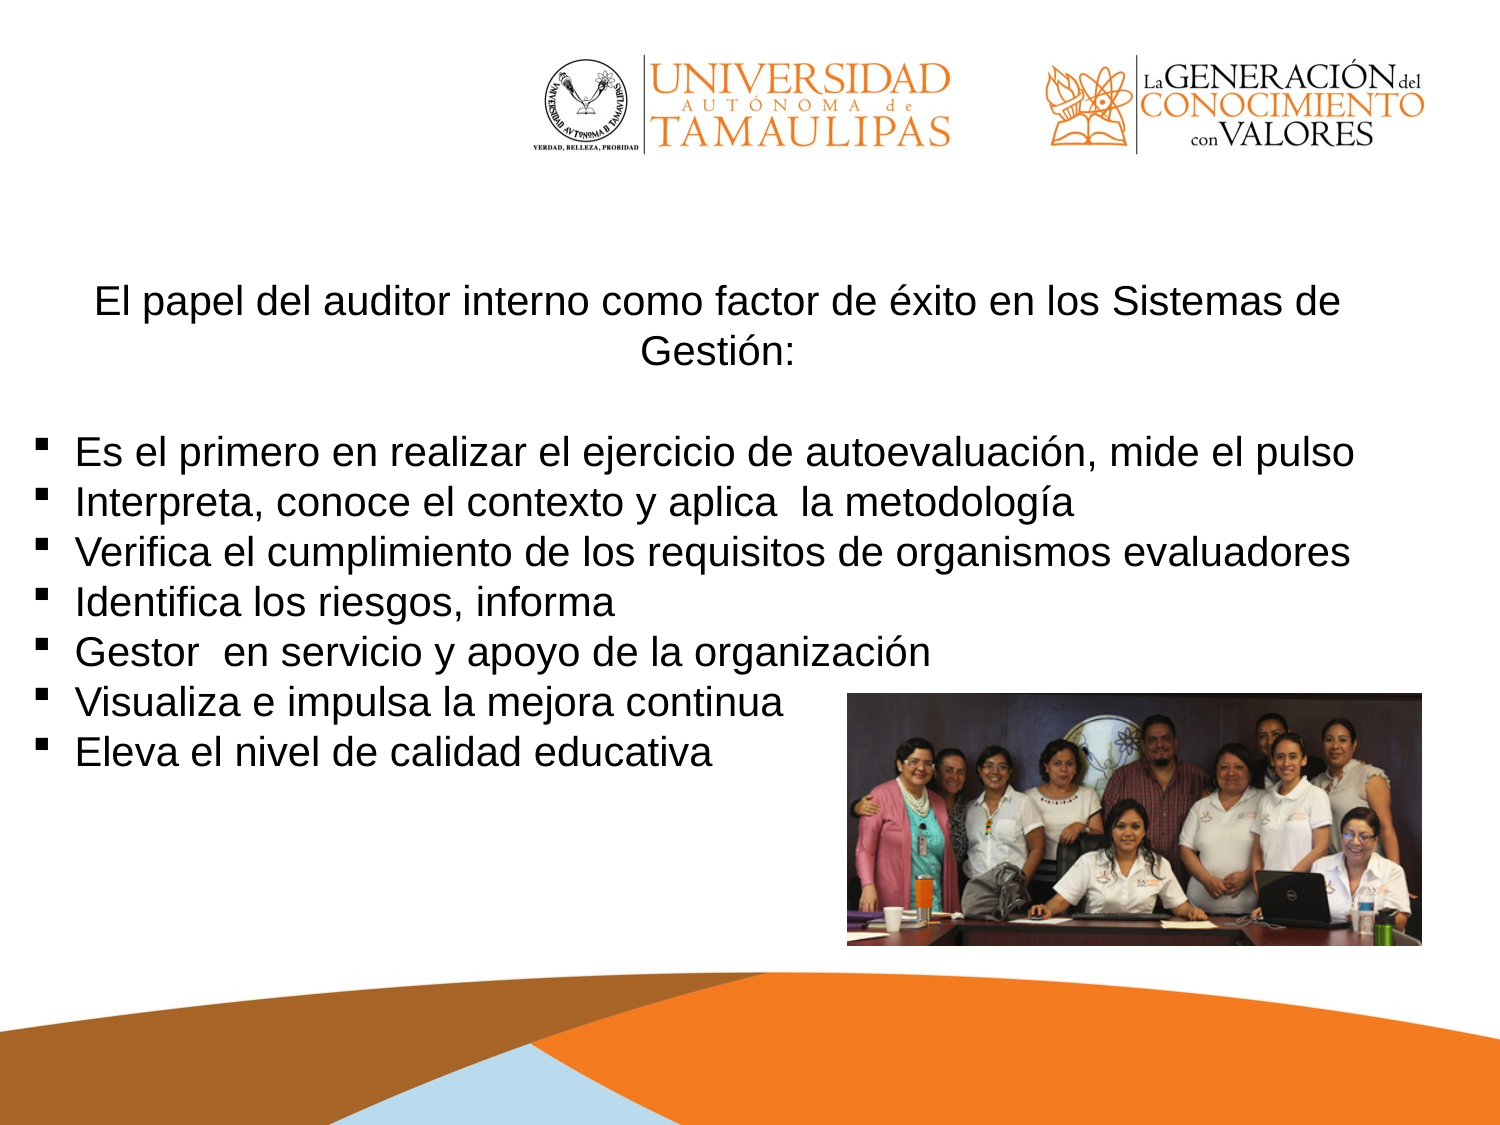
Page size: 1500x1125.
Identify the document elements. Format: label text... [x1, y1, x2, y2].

text_box El papel del auditor interno como factor de éxito en los Sistemas de Gestión: Es el primero en realizar el ejercicio de autoevaluación, mide el pulso Interpreta, conoce el contexto y aplica la metodología Verifica el cumplimiento de los requisitos de organismos evaluadores Identifica los riesgos, informa Gestor en servicio y apoyo de la organización Visualiza e impulsa la mejora continua Eleva el nivel de calidad educativa [17, 266, 1419, 882]
picture [0, 0, 1500, 1125]
